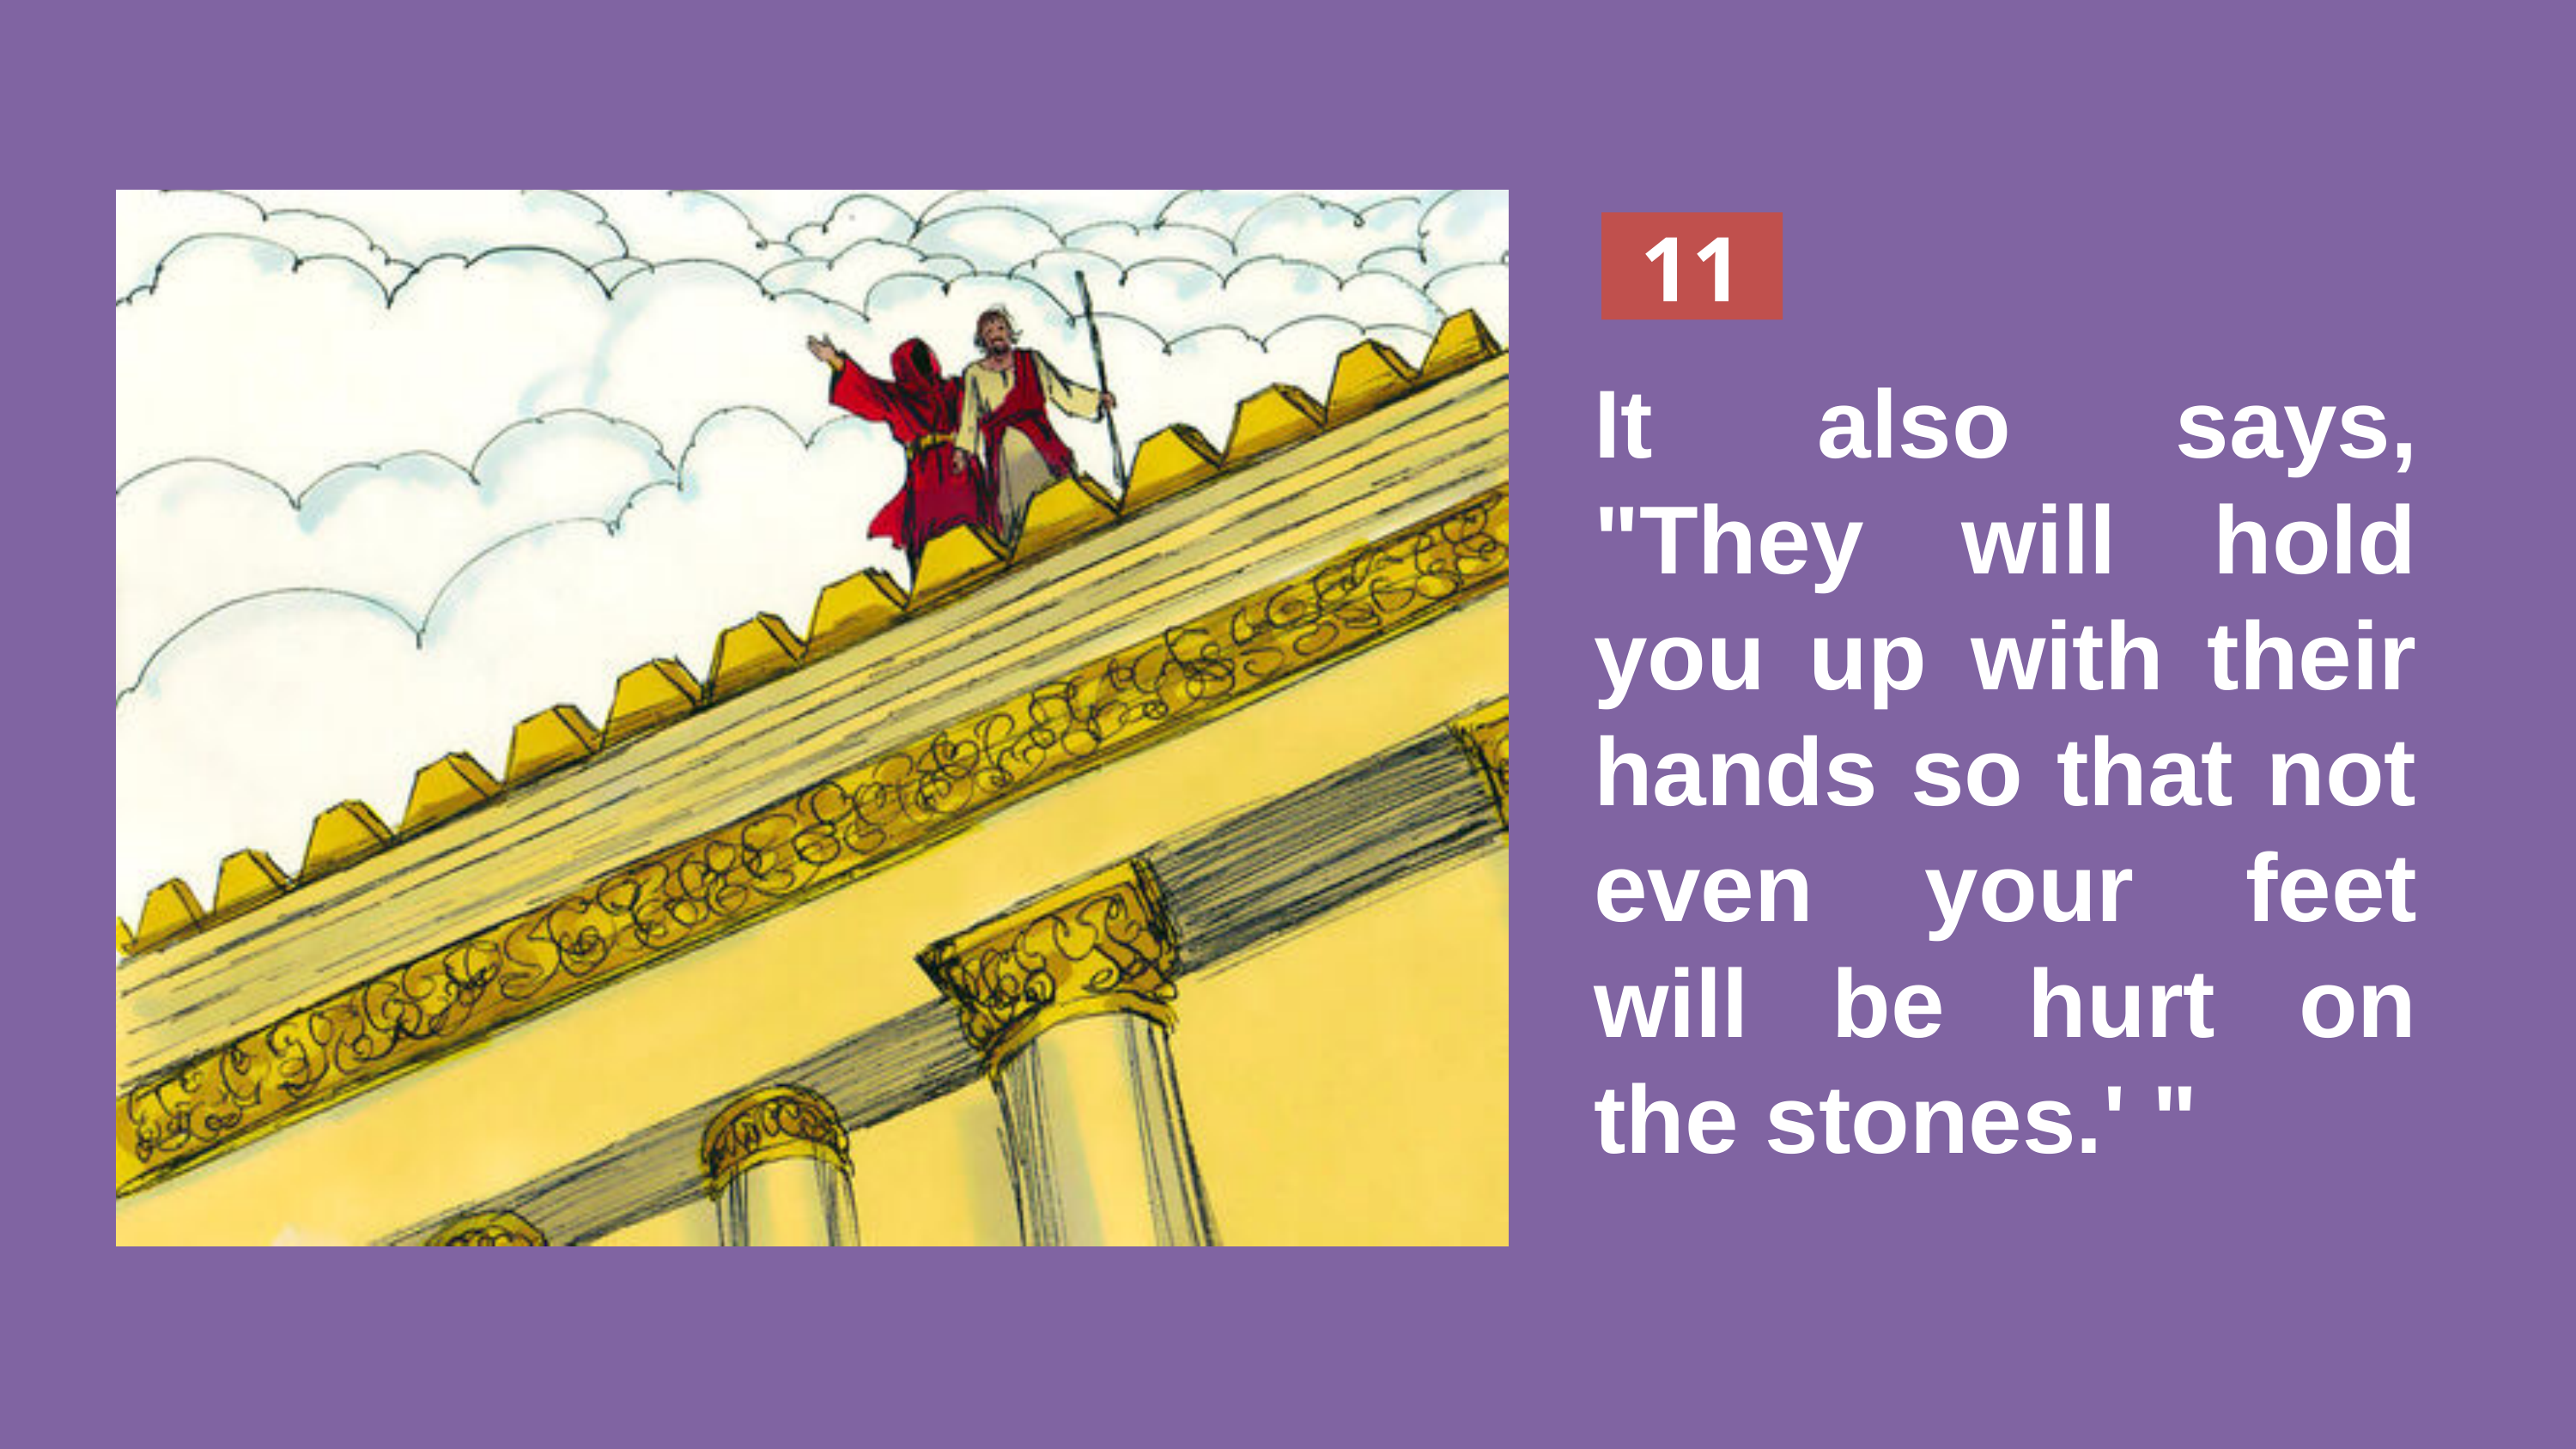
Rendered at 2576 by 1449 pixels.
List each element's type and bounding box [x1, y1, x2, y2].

text_box [1593, 212, 2418, 1181]
picture [116, 190, 1509, 1246]
